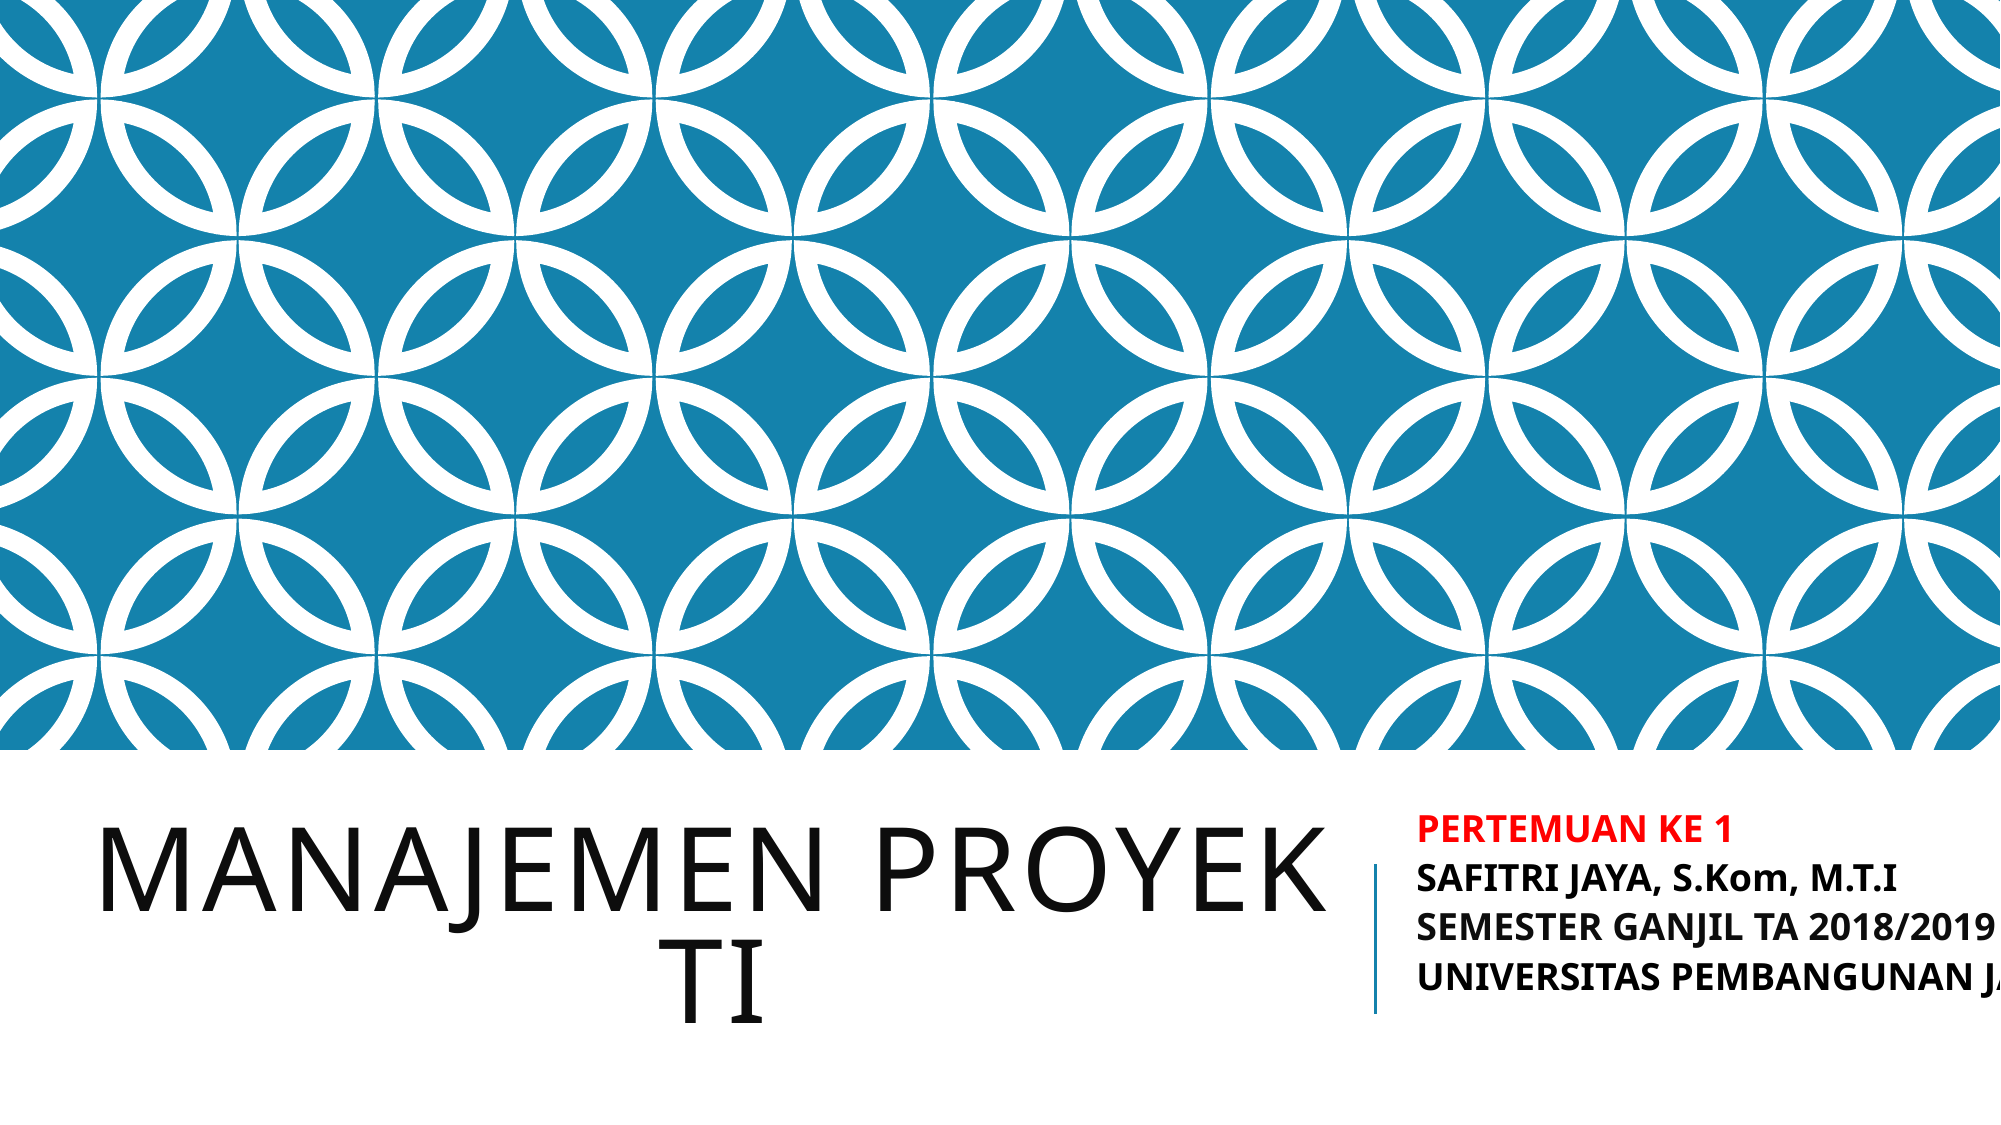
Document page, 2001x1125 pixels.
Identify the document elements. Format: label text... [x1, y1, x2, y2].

title MANAJEMEN PROYEK TI [75, 813, 1350, 1054]
subtitle PERTEMUAN KE 1 SAFITRI JAYA, S.Kom, M.T.I SEMESTER GANJIL TA 2018/2019 UNIVERSITAS PEMBANGUNAN JAYA [1401, 677, 2000, 1125]
